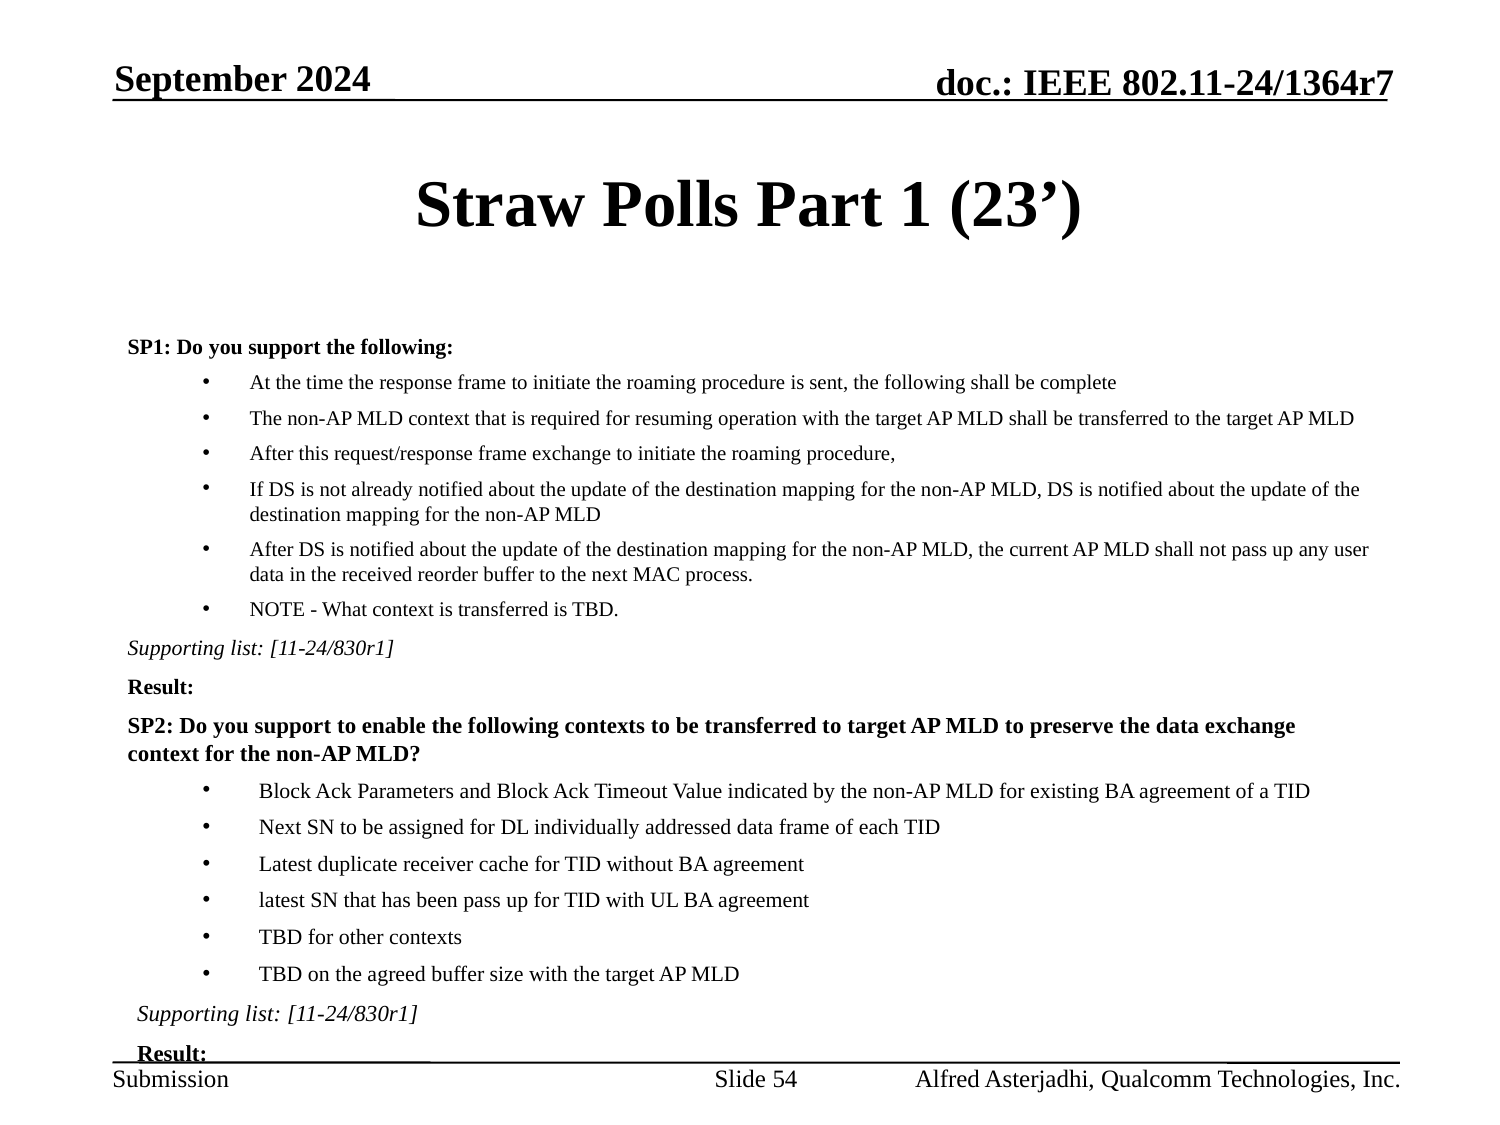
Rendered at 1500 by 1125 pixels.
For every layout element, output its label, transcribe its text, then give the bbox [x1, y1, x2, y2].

slide_number Slide 54 [712, 1061, 800, 1123]
footer Alfred Asterjadhi, Qualcomm Technologies, Inc. [878, 1061, 1402, 1093]
title Straw Polls Part 1 (23’) [112, 112, 1388, 288]
list SP1: Do you support the following: At the time the response frame to initiate the roaming procedure is sent, the following shall be complete The non-AP MLD context that is required for resuming operation with the target AP MLD shall be transferred to the target AP MLD After this request/response frame exchange to initiate the roaming procedure, If DS is not already notified about the update of the destination mapping for the non-AP MLD, DS is notified about the update of the destination mapping for the non-AP MLD After DS is notified about the update of the destination mapping for the non-AP MLD, the current AP MLD shall not pass up any user data in the received reorder buffer to the next MAC process. NOTE - What context is transferred is TBD. Supporting list: [11-24/830r1] Result: SP2: Do you support to enable the following contexts to be transferred to target AP MLD to preserve the data exchange context for the non-AP MLD? Block Ack Parameters and Block Ack Timeout Value indicated by the non-AP MLD for existing BA agreement of a TID Next SN to be assigned for DL individually addressed data frame of each TID Latest duplicate receiver cache for TID without BA agreement latest SN that has been pass up for TID with UL BA agreement TBD for other contexts TBD on the agreed buffer size with the target AP MLD Supporting list: [11-24/830r1] Result: [112, 324, 1388, 1063]
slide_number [114, 54, 423, 100]
